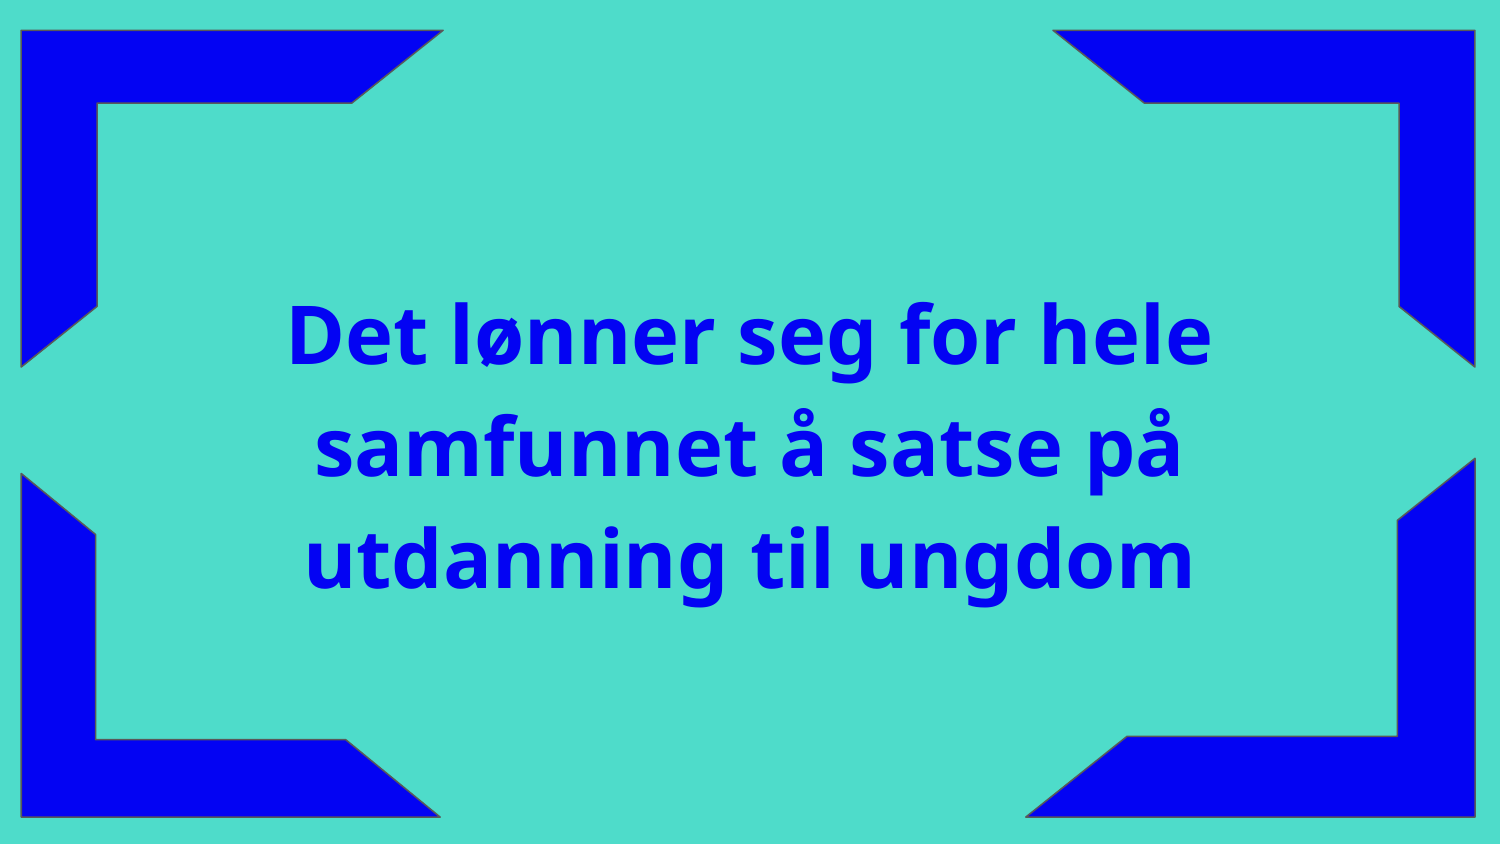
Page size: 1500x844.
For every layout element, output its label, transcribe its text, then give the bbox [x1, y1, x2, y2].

text_box [21, 30, 444, 368]
text_box [1025, 458, 1476, 818]
title Det lønner seg for hele samfunnet å satse på utdanning til ungdom [117, 253, 1383, 591]
text_box [21, 473, 441, 818]
text_box [1053, 30, 1475, 368]
